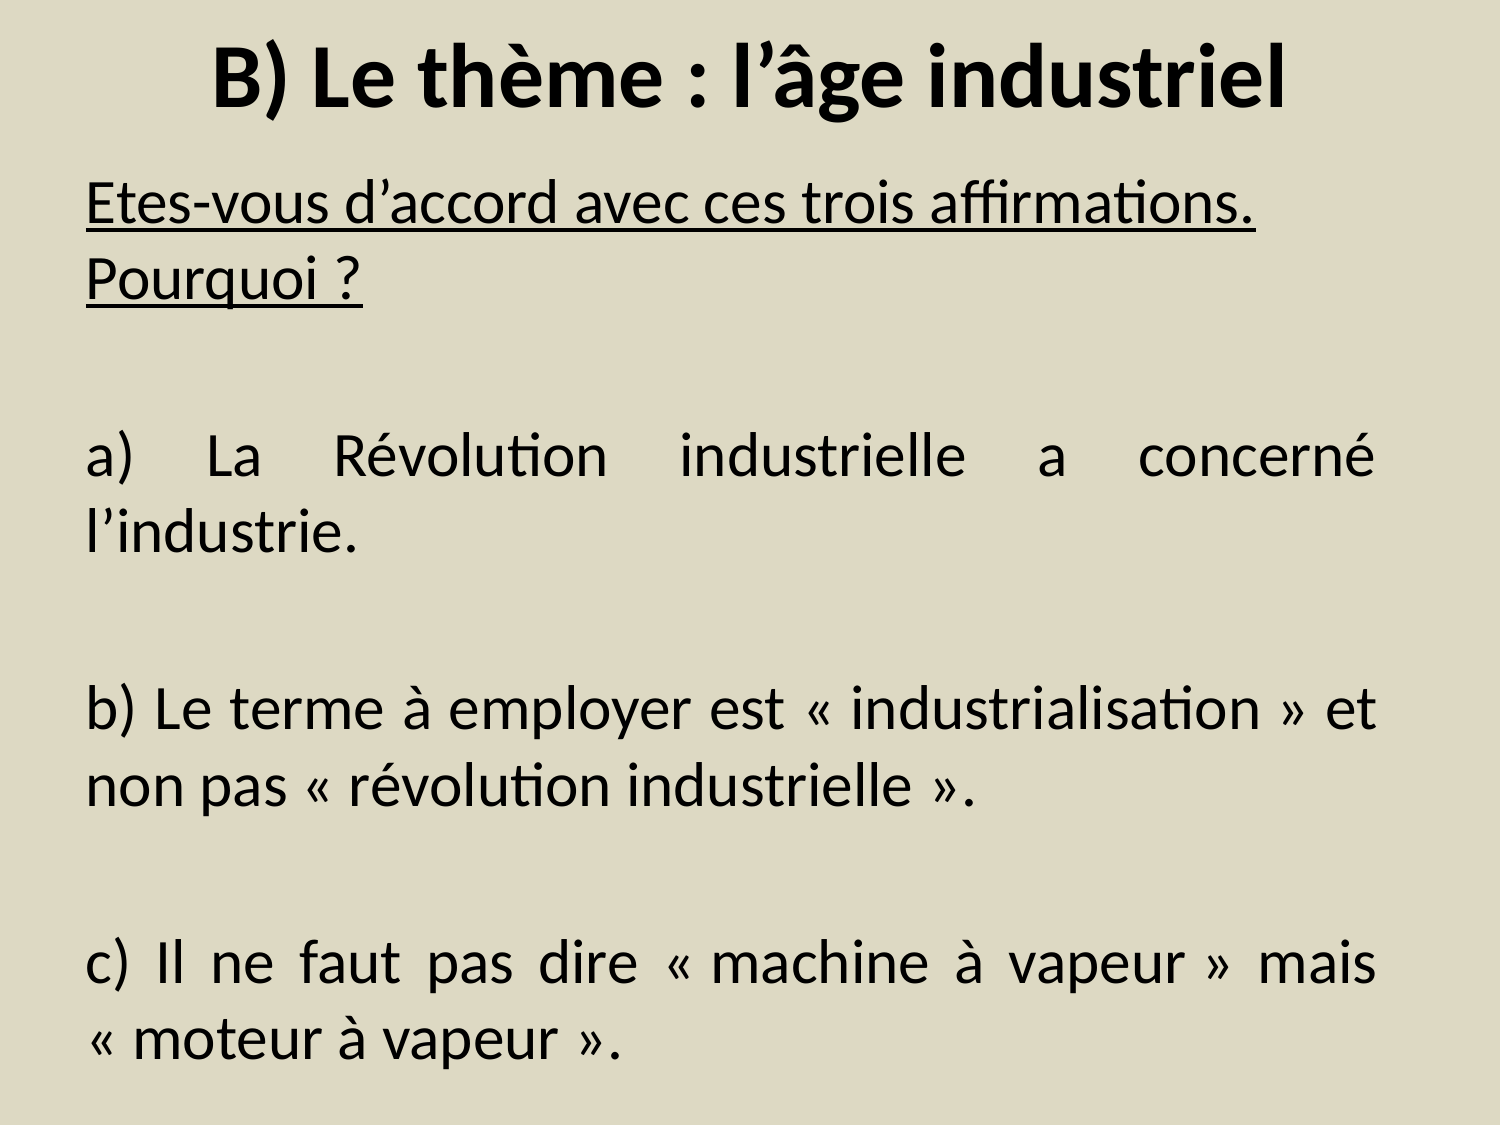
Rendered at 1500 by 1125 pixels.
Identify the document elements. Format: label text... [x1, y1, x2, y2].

text_box B) Le thème : l’âge industriel [0, 7, 1500, 135]
list Etes-vous d’accord avec ces trois affirmations. Pourquoi ? a) La Révolution industrielle a concerné l’industrie. b) Le terme à employer est « industrialisation » et non pas « révolution industrielle ». c) Il ne faut pas dire « machine à vapeur » mais « moteur à vapeur ». [70, 152, 1393, 1086]
